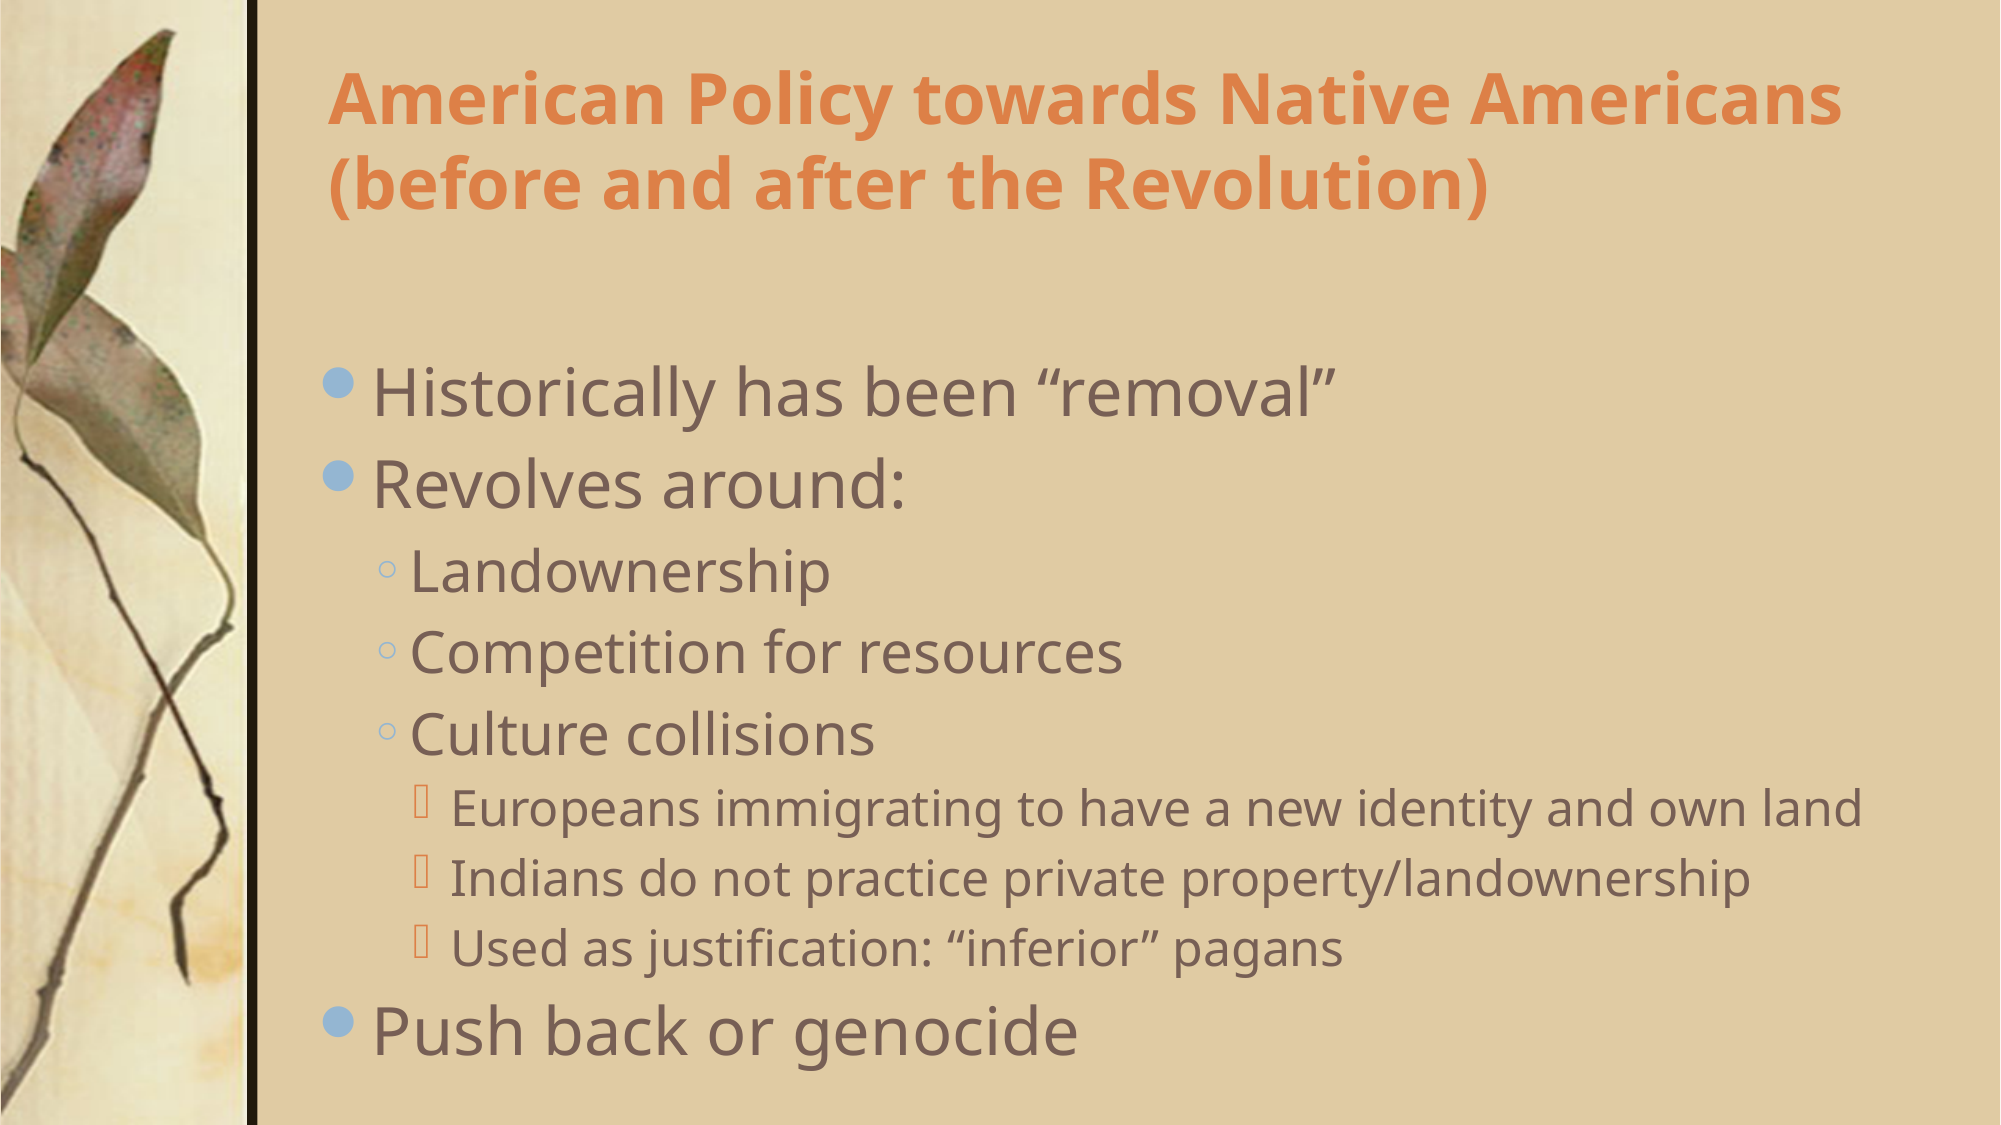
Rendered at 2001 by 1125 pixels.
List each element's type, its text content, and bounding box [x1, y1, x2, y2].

title American Policy towards Native Americans (before and after the Revolution) [313, 45, 1954, 233]
picture [1, 0, 247, 1125]
list Historically has been “removal” Revolves around: Landownership Competition for resources Culture collisions Europeans immigrating to have a new identity and own land Indians do not practice private property/landownership Used as justification: “inferior” pagans Push back or genocide [290, 342, 1978, 1099]
